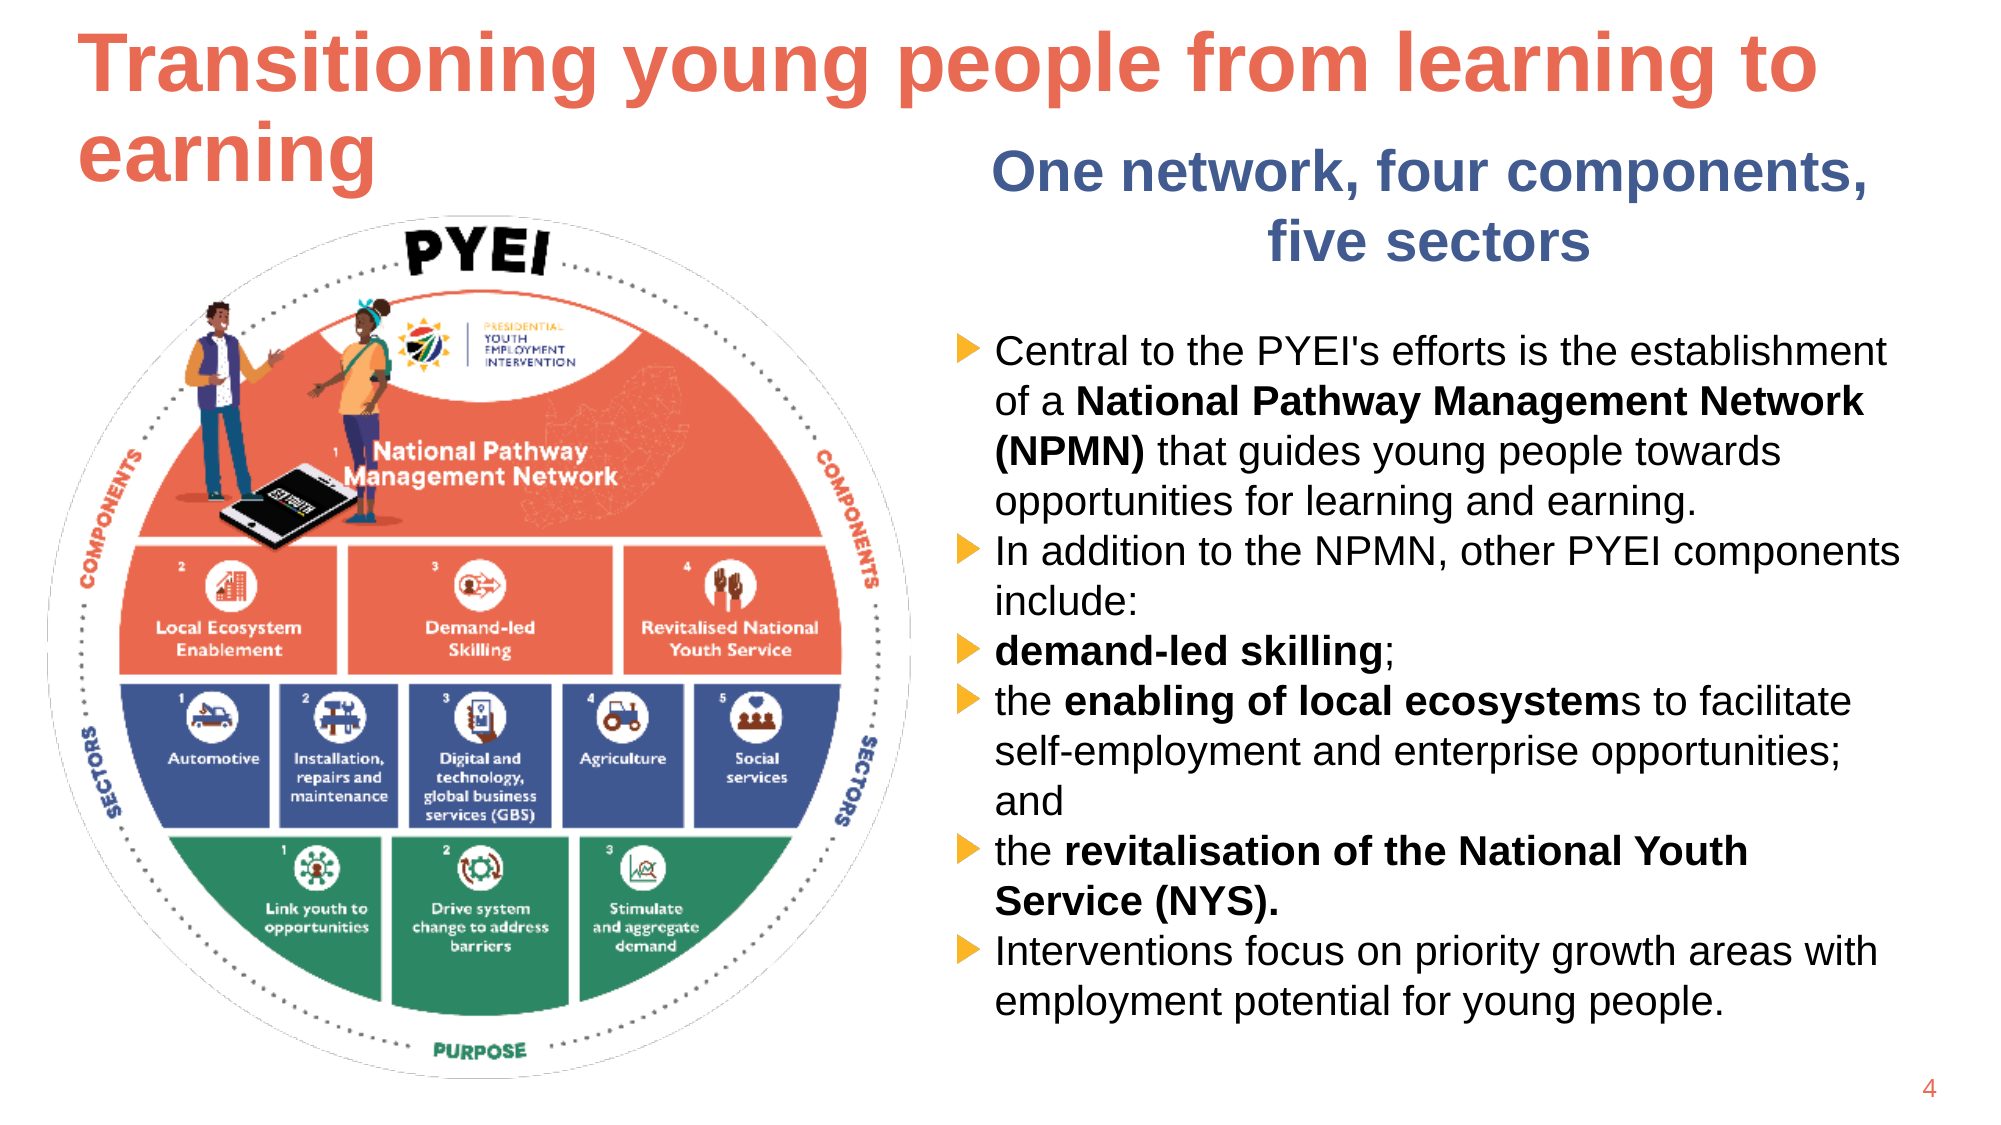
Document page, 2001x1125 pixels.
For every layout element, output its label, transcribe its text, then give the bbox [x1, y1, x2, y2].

text_box One network, four components, five sectors Central to the PYEI's efforts is the establishment of a National Pathway Management Network (NPMN) that guides young people towards opportunities for learning and earning. In addition to the NPMN, other PYEI components include: demand-led skilling; the enabling of local ecosystems to facilitate self-employment and enterprise opportunities; and the revitalisation of the National Youth Service (NYS). Interventions focus on priority growth areas with employment potential for young people. [942, 126, 1919, 1032]
title Transitioning young people from learning to earning [62, 57, 1958, 162]
picture [0, 185, 984, 1110]
